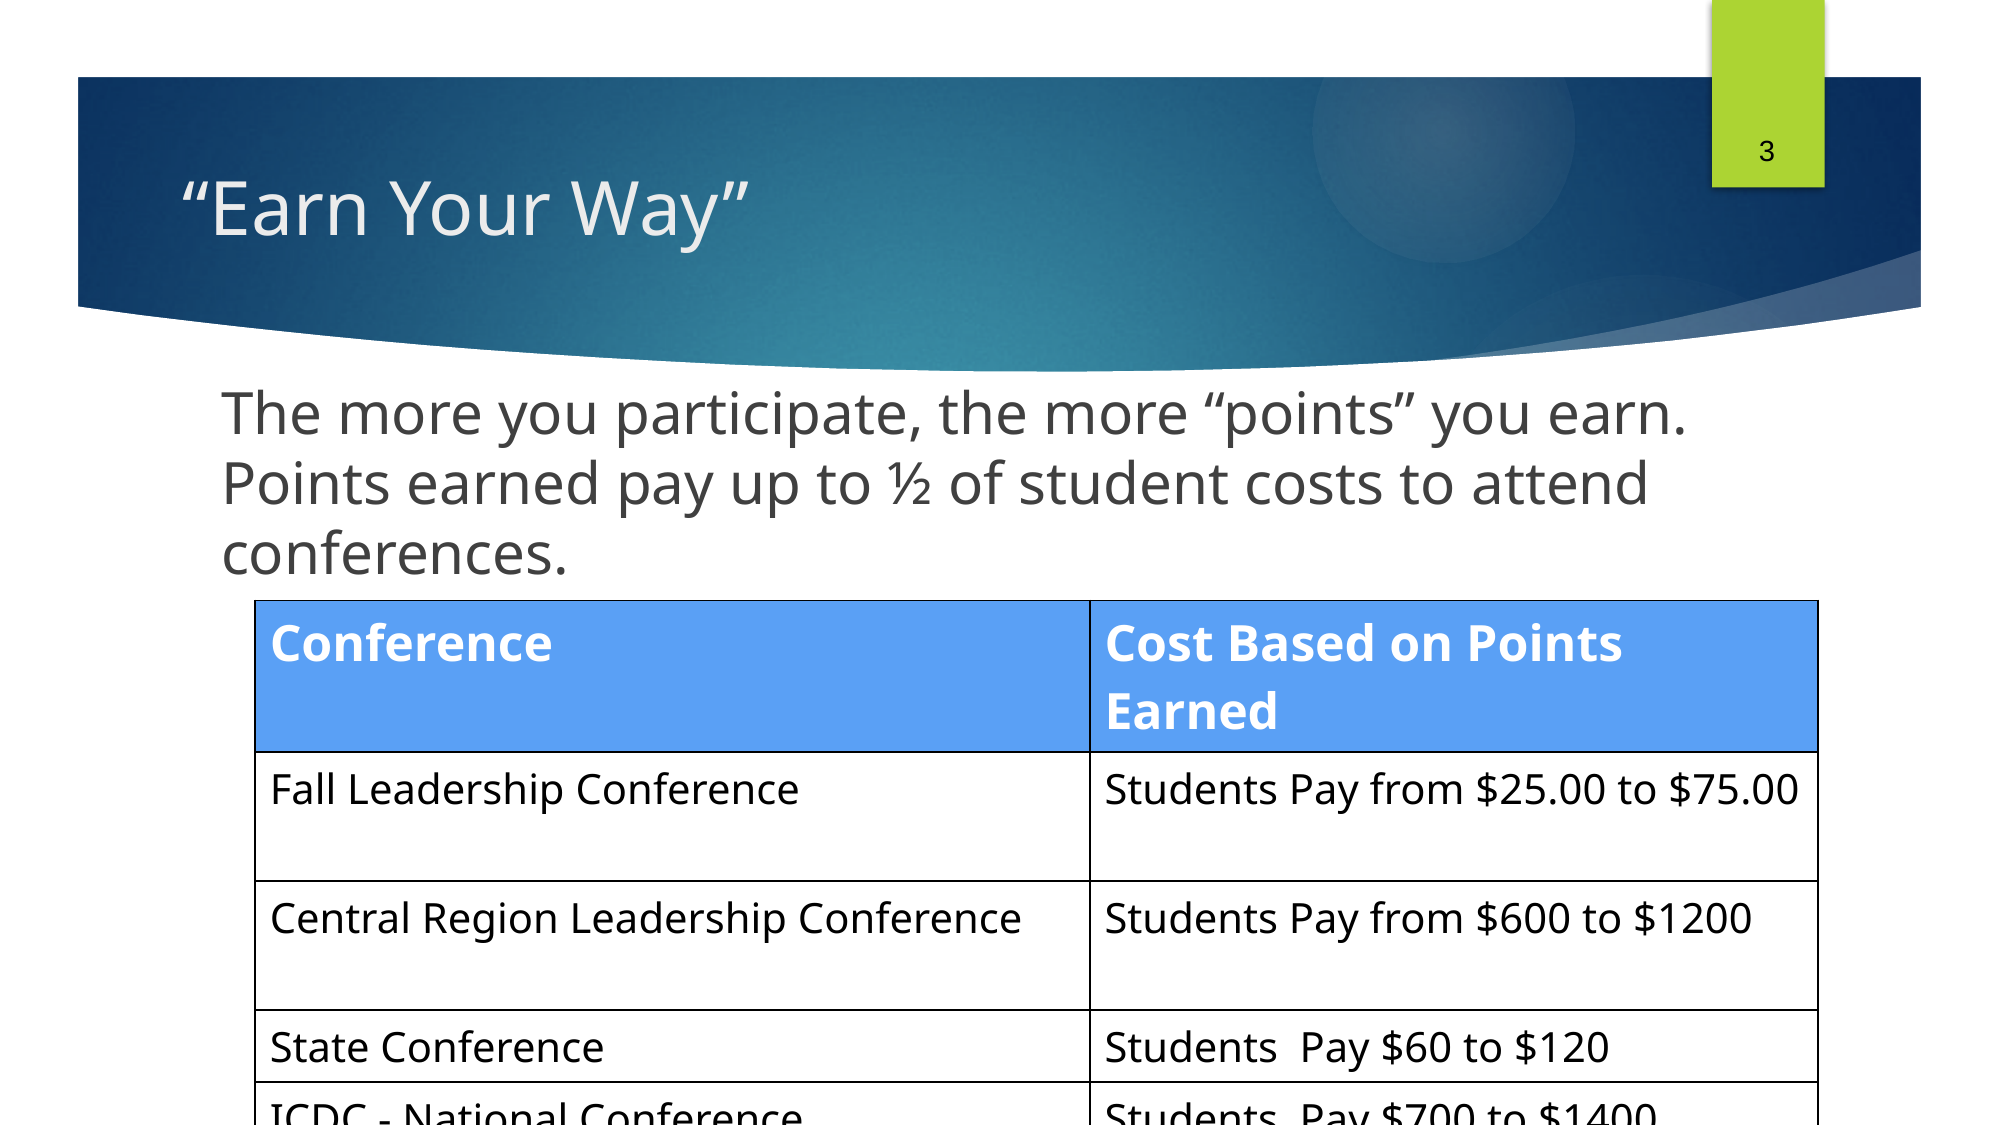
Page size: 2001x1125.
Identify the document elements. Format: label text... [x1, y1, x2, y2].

list The more you participate, the more “points” you earn. Points earned pay up to ½ of student costs to attend conferences. [206, 368, 1819, 872]
table_cell Students Pay $700 to $1400 [1091, 1083, 1817, 1125]
table_cell ICDC - National Conference [256, 1083, 1089, 1125]
table_header Conference [256, 601, 1089, 751]
title “Earn Your Way” [167, 111, 1443, 299]
table_cell Students Pay $60 to $120 [1091, 1011, 1817, 1081]
table_header Cost Based on Points Earned [1091, 601, 1817, 751]
slide_number 3 [1698, 48, 1836, 175]
table_cell Central Region Leadership Conference [256, 882, 1089, 1009]
table_cell Students Pay from $25.00 to $75.00 [1091, 753, 1817, 880]
table_cell State Conference [256, 1011, 1089, 1081]
table_cell Fall Leadership Conference [256, 753, 1089, 880]
table_cell Students Pay from $600 to $1200 [1091, 882, 1817, 1009]
